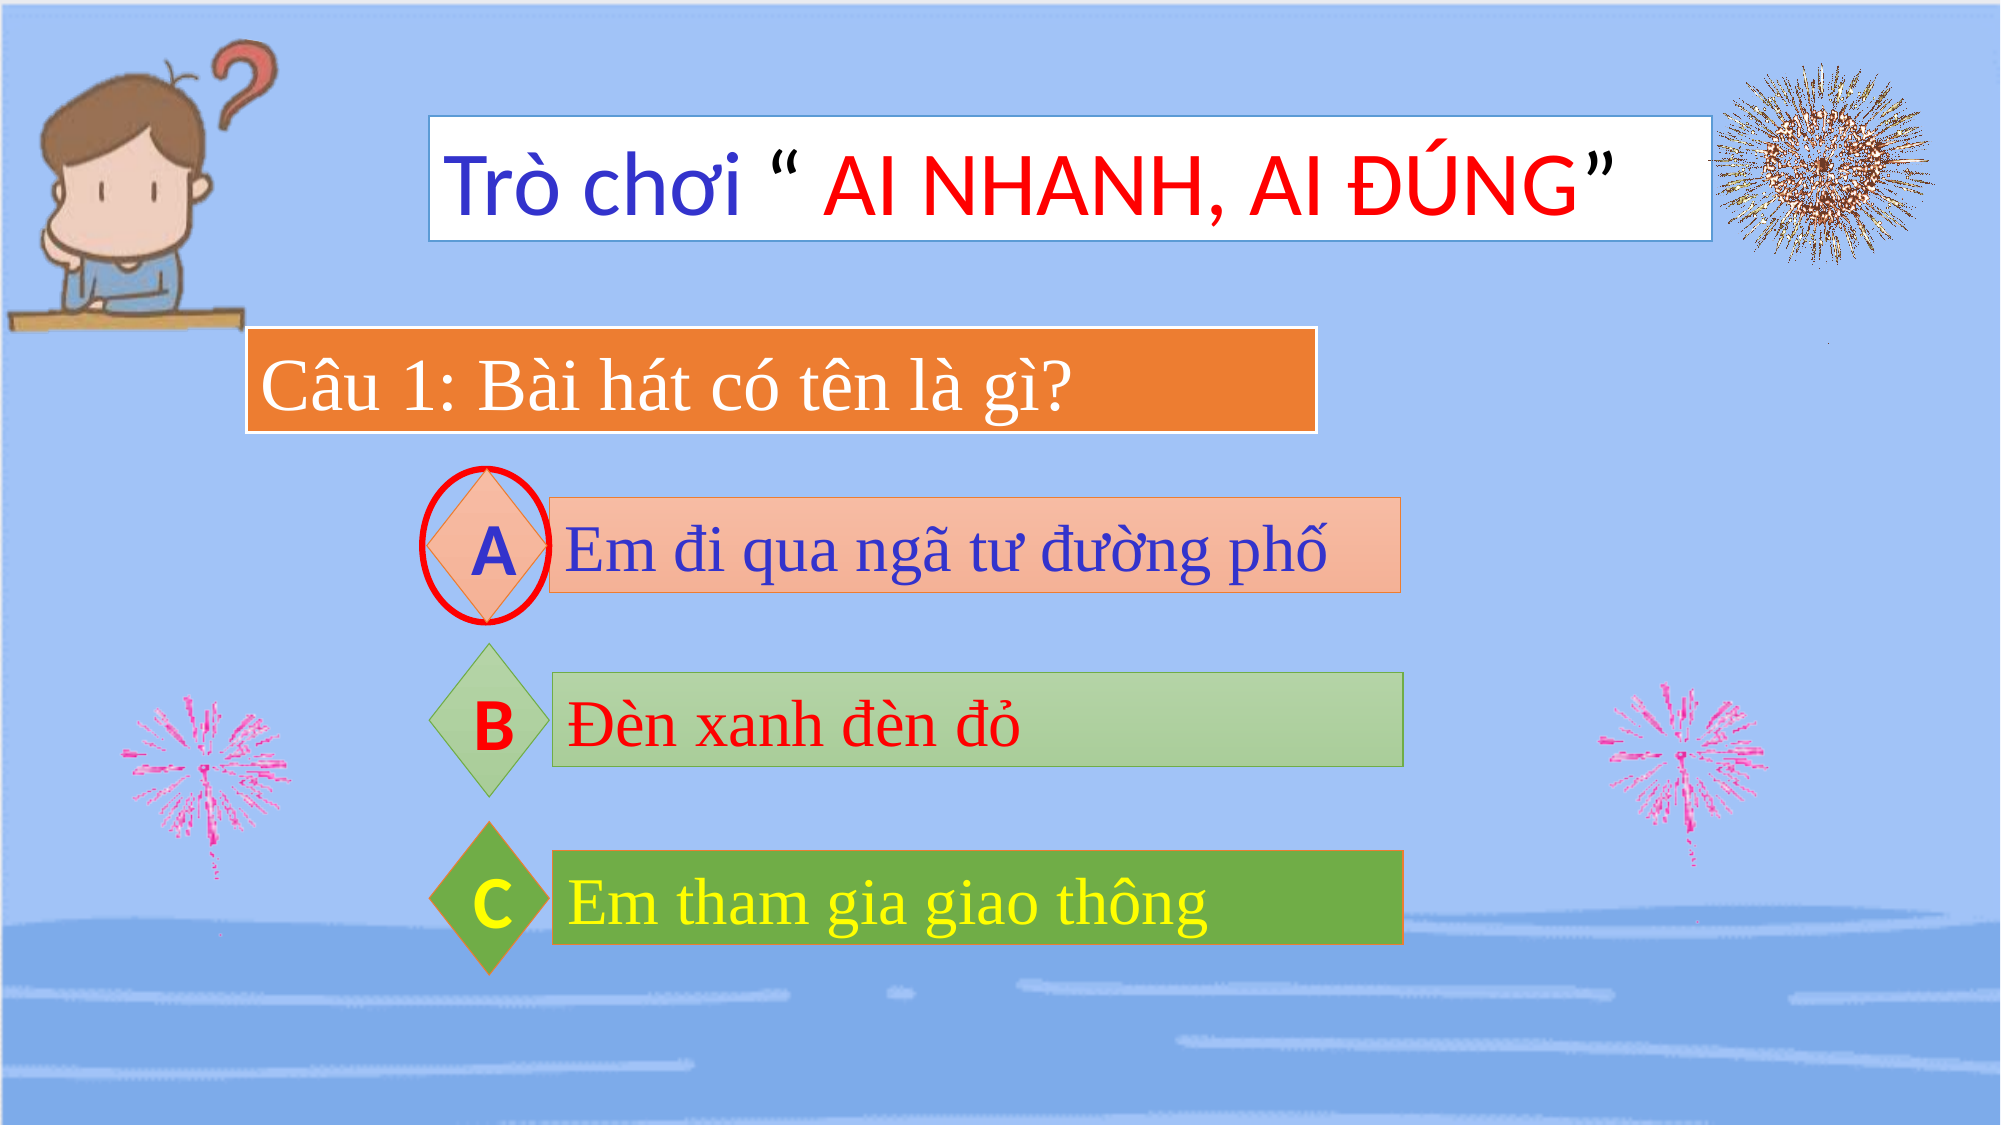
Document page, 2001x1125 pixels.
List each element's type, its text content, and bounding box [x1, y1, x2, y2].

text_box A [426, 468, 548, 624]
text_box C [447, 820, 550, 976]
text_box Em tham gia giao thông [552, 850, 1404, 945]
text_box [421, 467, 551, 624]
text_box Em đi qua ngã tư đường phố [549, 497, 1401, 593]
picture [0, 0, 2001, 1125]
text_box Trò chơi “ AI NHANH, AI ĐÚNG” [428, 115, 1580, 242]
text_box Đèn xanh đèn đỏ [552, 672, 1404, 767]
text_box B [447, 642, 550, 798]
text_box Câu 1: Bài hát có tên là gì? [245, 326, 1318, 434]
